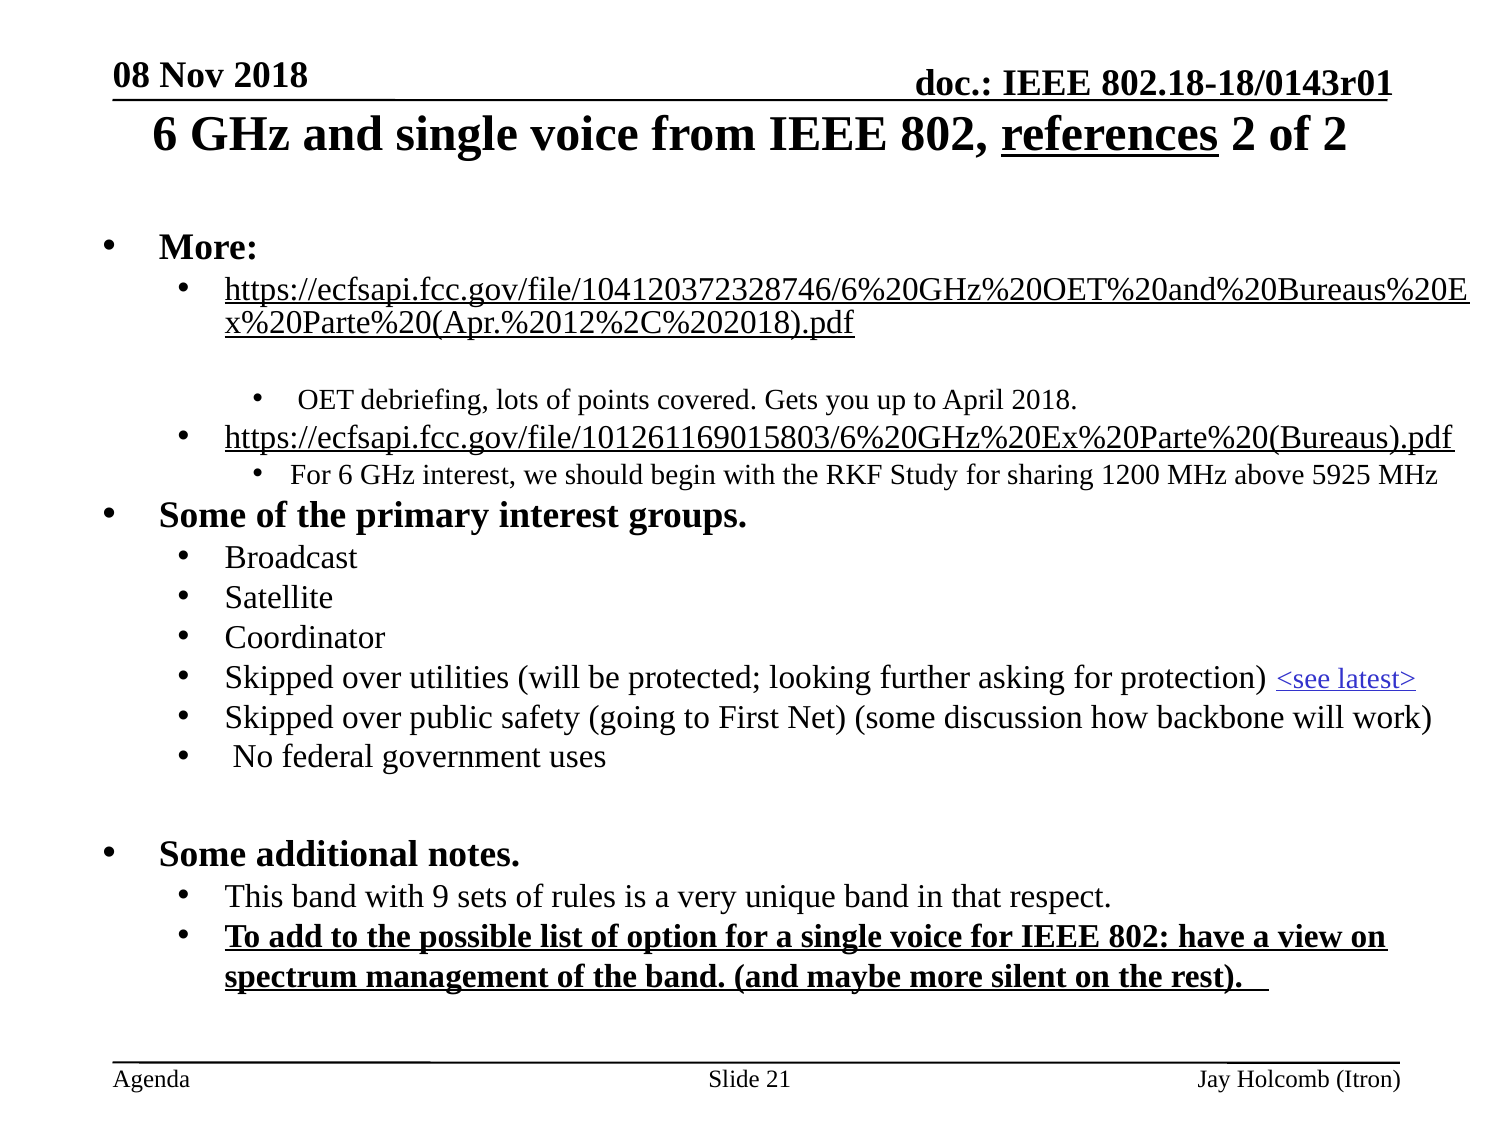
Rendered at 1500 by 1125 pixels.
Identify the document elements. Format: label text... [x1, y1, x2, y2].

list More: https://ecfsapi.fcc.gov/file/104120372328746/6%20GHz%20OET%20and%20Bureaus%20Ex%20Parte%20(Apr.%2012%2C%202018).pdf OET debriefing, lots of points covered. Gets you up to April 2018. https://ecfsapi.fcc.gov/file/101261169015803/6%20GHz%20Ex%20Parte%20(Bureaus).pdf For 6 GHz interest, we should begin with the RKF Study for sharing 1200 MHz above 5925 MHz Some of the primary interest groups. Broadcast Satellite Coordinator Skipped over utilities (will be protected; looking further asking for protection) <see latest> Skipped over public safety (going to First Net) (some discussion how backbone will work) No federal government uses Some additional notes. This band with 9 sets of rules is a very unique band in that respect. To add to the possible list of option for a single voice for IEEE 802: have a view on spectrum management of the band. (and maybe more silent on the rest). [87, 214, 1488, 1096]
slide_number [112, 49, 488, 95]
footer Jay Holcomb (Itron) [878, 1061, 1402, 1093]
title 6 GHz and single voice from IEEE 802, references 2 of 2 [112, 74, 1388, 188]
slide_number Slide 21 [699, 1061, 800, 1123]
